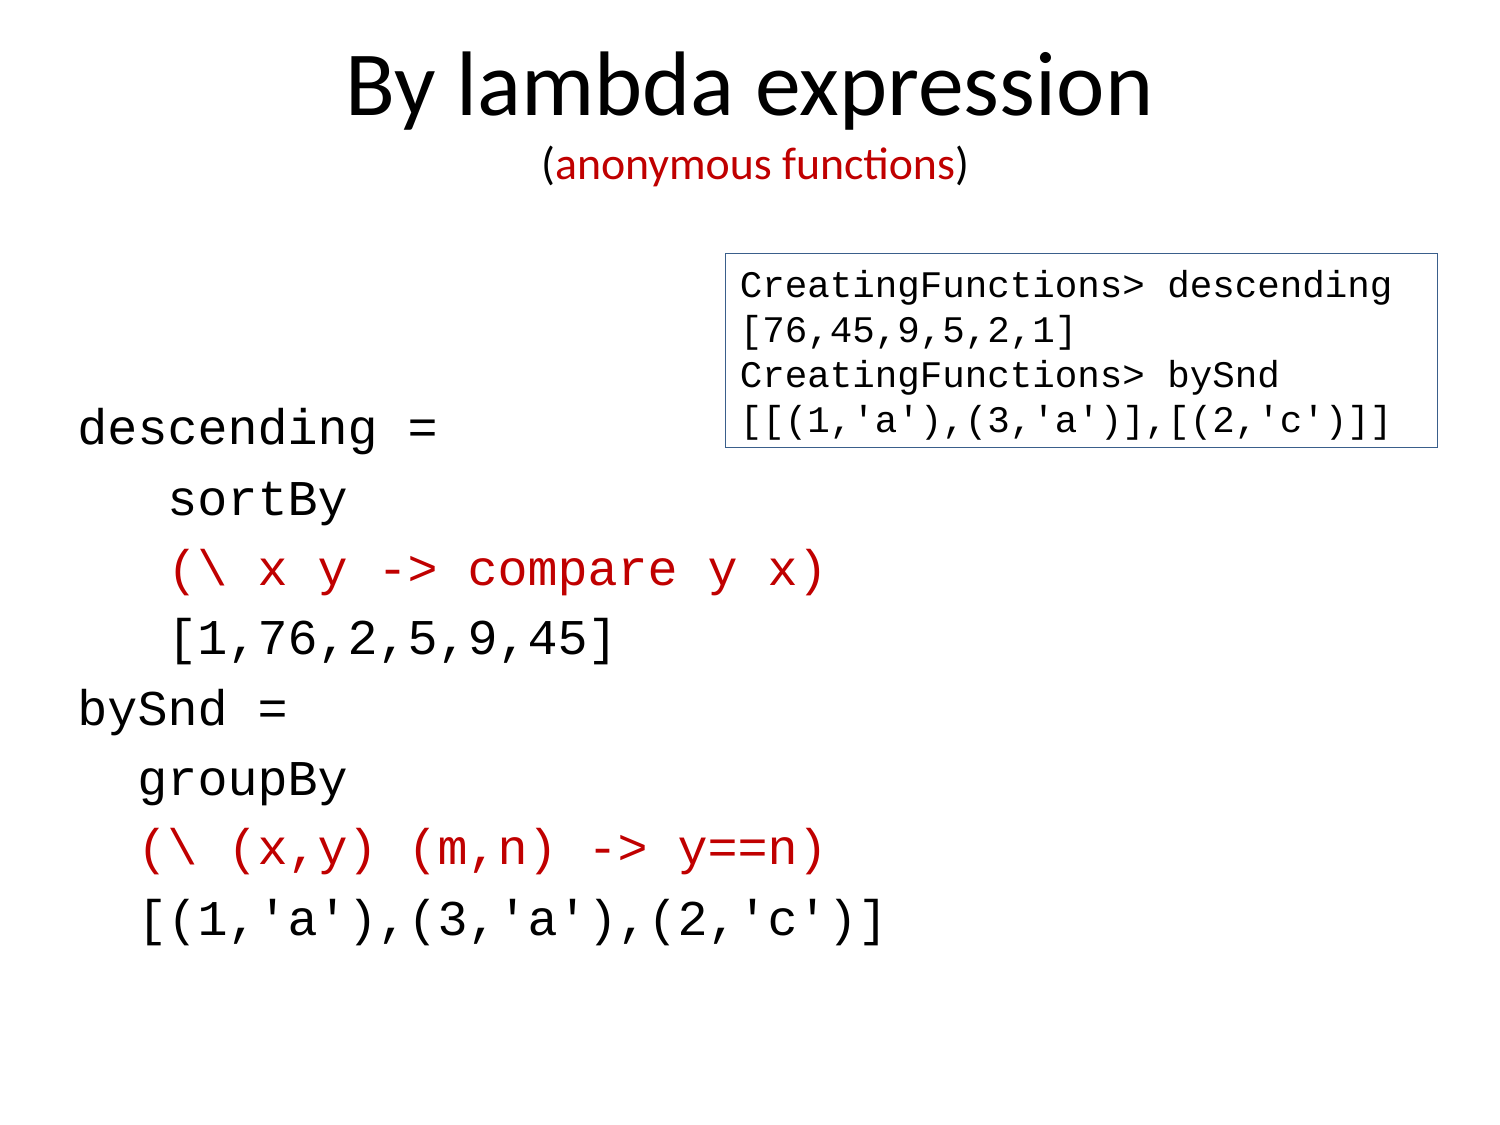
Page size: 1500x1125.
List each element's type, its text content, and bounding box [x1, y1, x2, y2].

text_box CreatingFunctions> descending [76,45,9,5,2,1] CreatingFunctions> bySnd [[(1,'a'),(3,'a')],[(2,'c')]] [725, 253, 1438, 448]
list descending = sortBy (\ x y -> compare y x) [1,76,2,5,9,45] bySnd = groupBy (\ (x,y) (m,n) -> y==n) [(1,'a'),(3,'a'),(2,'c')] [62, 387, 1413, 988]
title By lambda expression (anonymous functions) [74, 12, 1426, 201]
